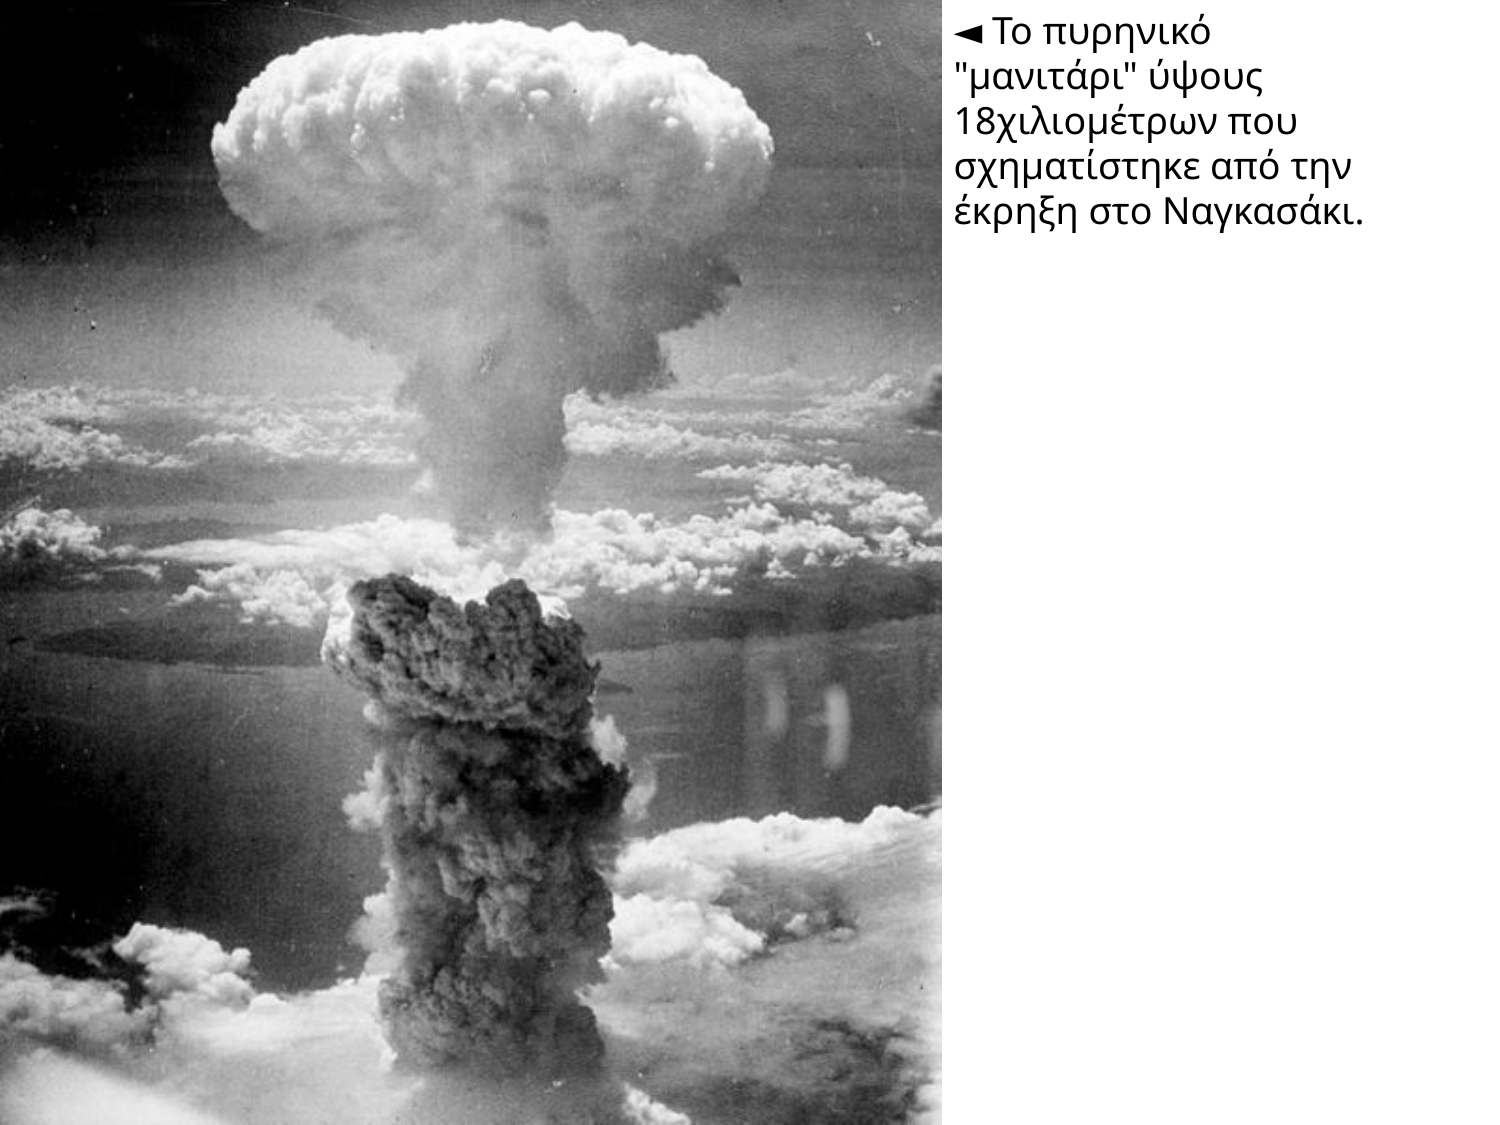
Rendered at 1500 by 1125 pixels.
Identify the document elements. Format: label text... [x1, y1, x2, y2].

text_box ◄ Το πυρηνικό "μανιτάρι" ύψους 18χιλιομέτρων που σχηματίστηκε από την έκρηξη στο Ναγκασάκι. [943, 0, 1409, 240]
picture [0, 0, 942, 1125]
